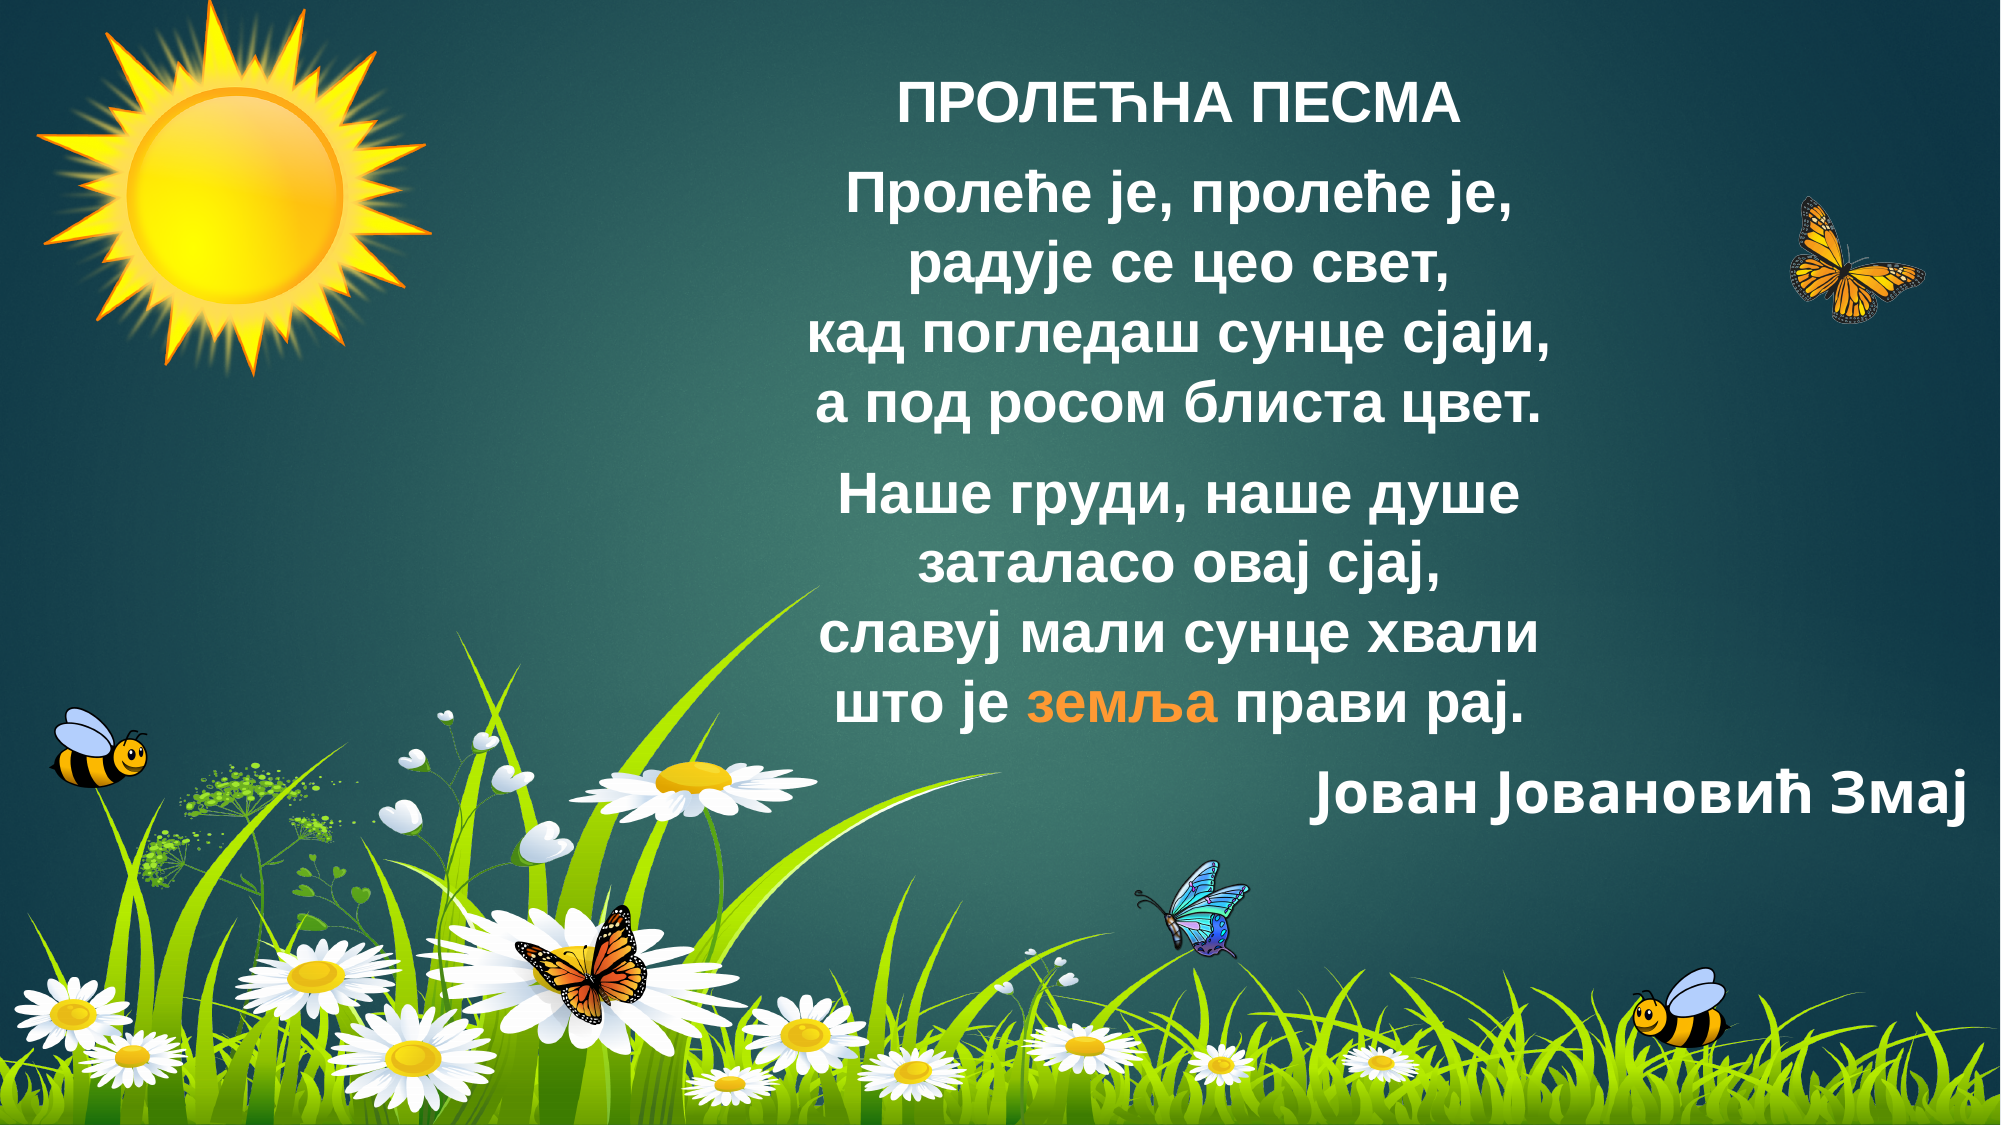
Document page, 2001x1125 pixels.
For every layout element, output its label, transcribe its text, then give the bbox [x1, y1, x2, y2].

list ПРОЛЕЋНА ПЕСМА Пролеће је, пролеће је, радује се цео свет, кад погледаш сунце сјаји, а под росом блиста цвет. Наше груди, наше душе заталасо овај сјај, славуј мали сунце хвали што је земља прави рај. Јован Јовановић Змај [242, 56, 2000, 578]
picture [1758, 194, 1927, 348]
picture [36, 0, 432, 383]
picture [0, 579, 2000, 1125]
